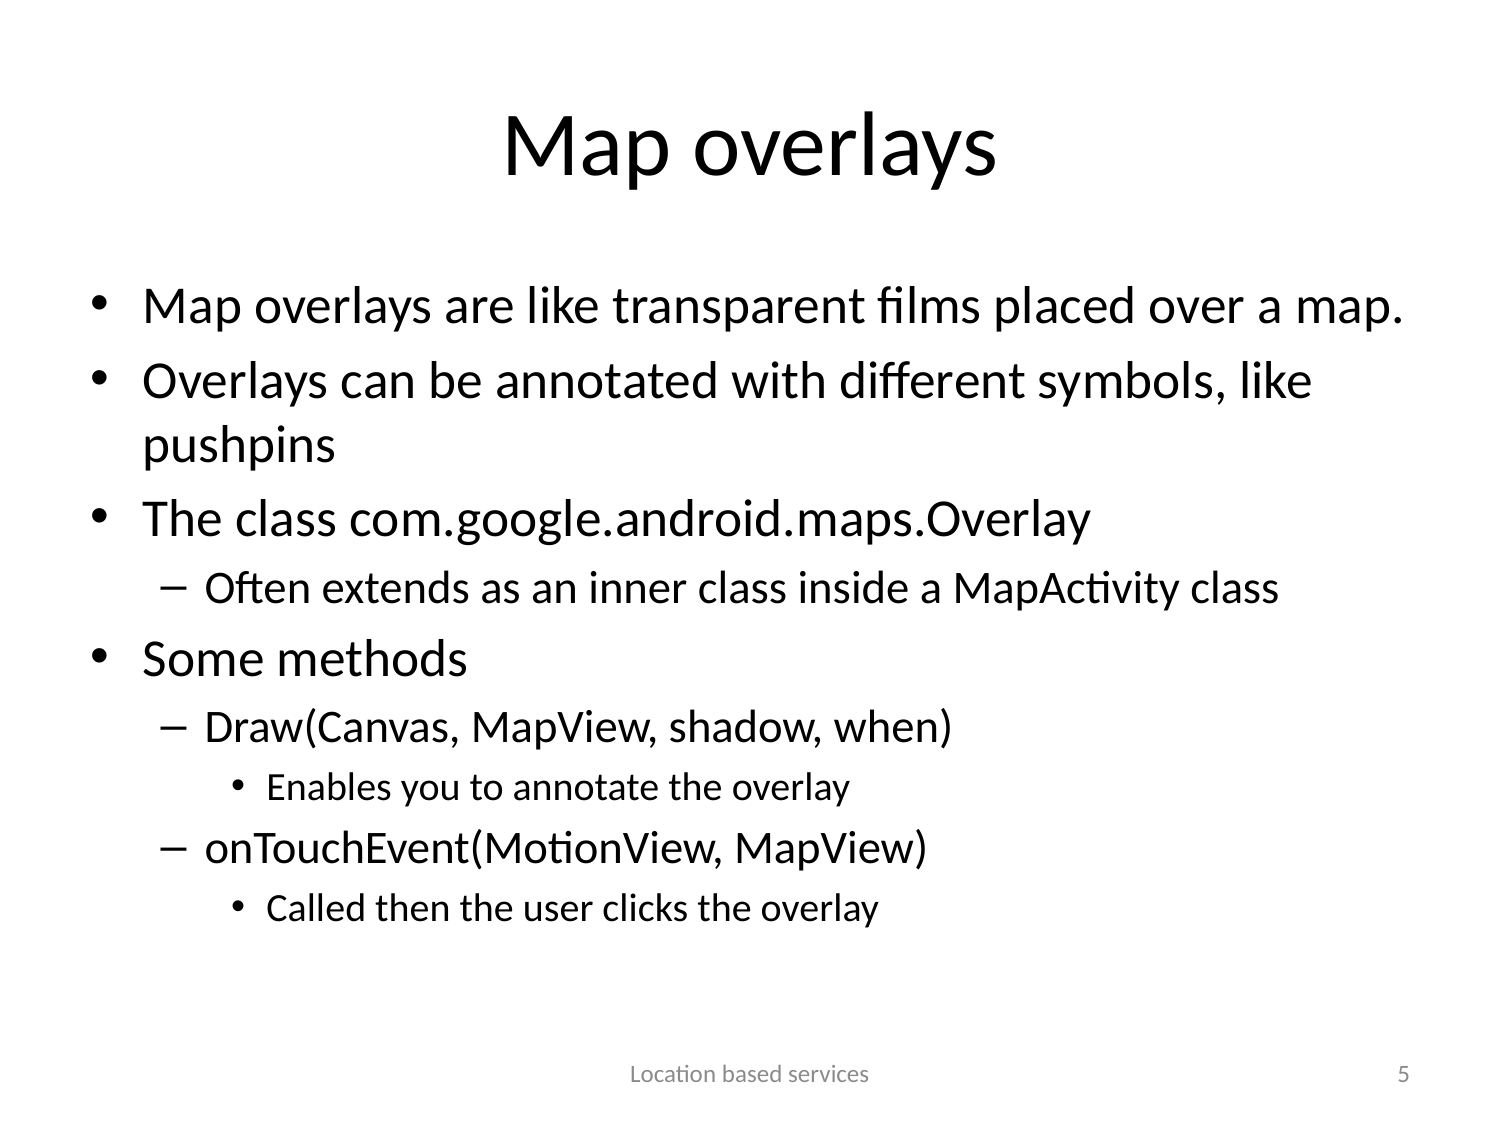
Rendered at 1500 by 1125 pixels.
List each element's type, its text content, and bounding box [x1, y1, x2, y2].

footer Location based services [512, 1042, 988, 1103]
title Map overlays [75, 45, 1425, 233]
list Map overlays are like transparent films placed over a map. Overlays can be annotated with different symbols, like pushpins The class com.google.android.maps.Overlay Often extends as an inner class inside a MapActivity class Some methods Draw(Canvas, MapView, shadow, when) Enables you to annotate the overlay onTouchEvent(MotionView, MapView) Called then the user clicks the overlay [75, 262, 1425, 1005]
slide_number 5 [1074, 1042, 1425, 1103]
